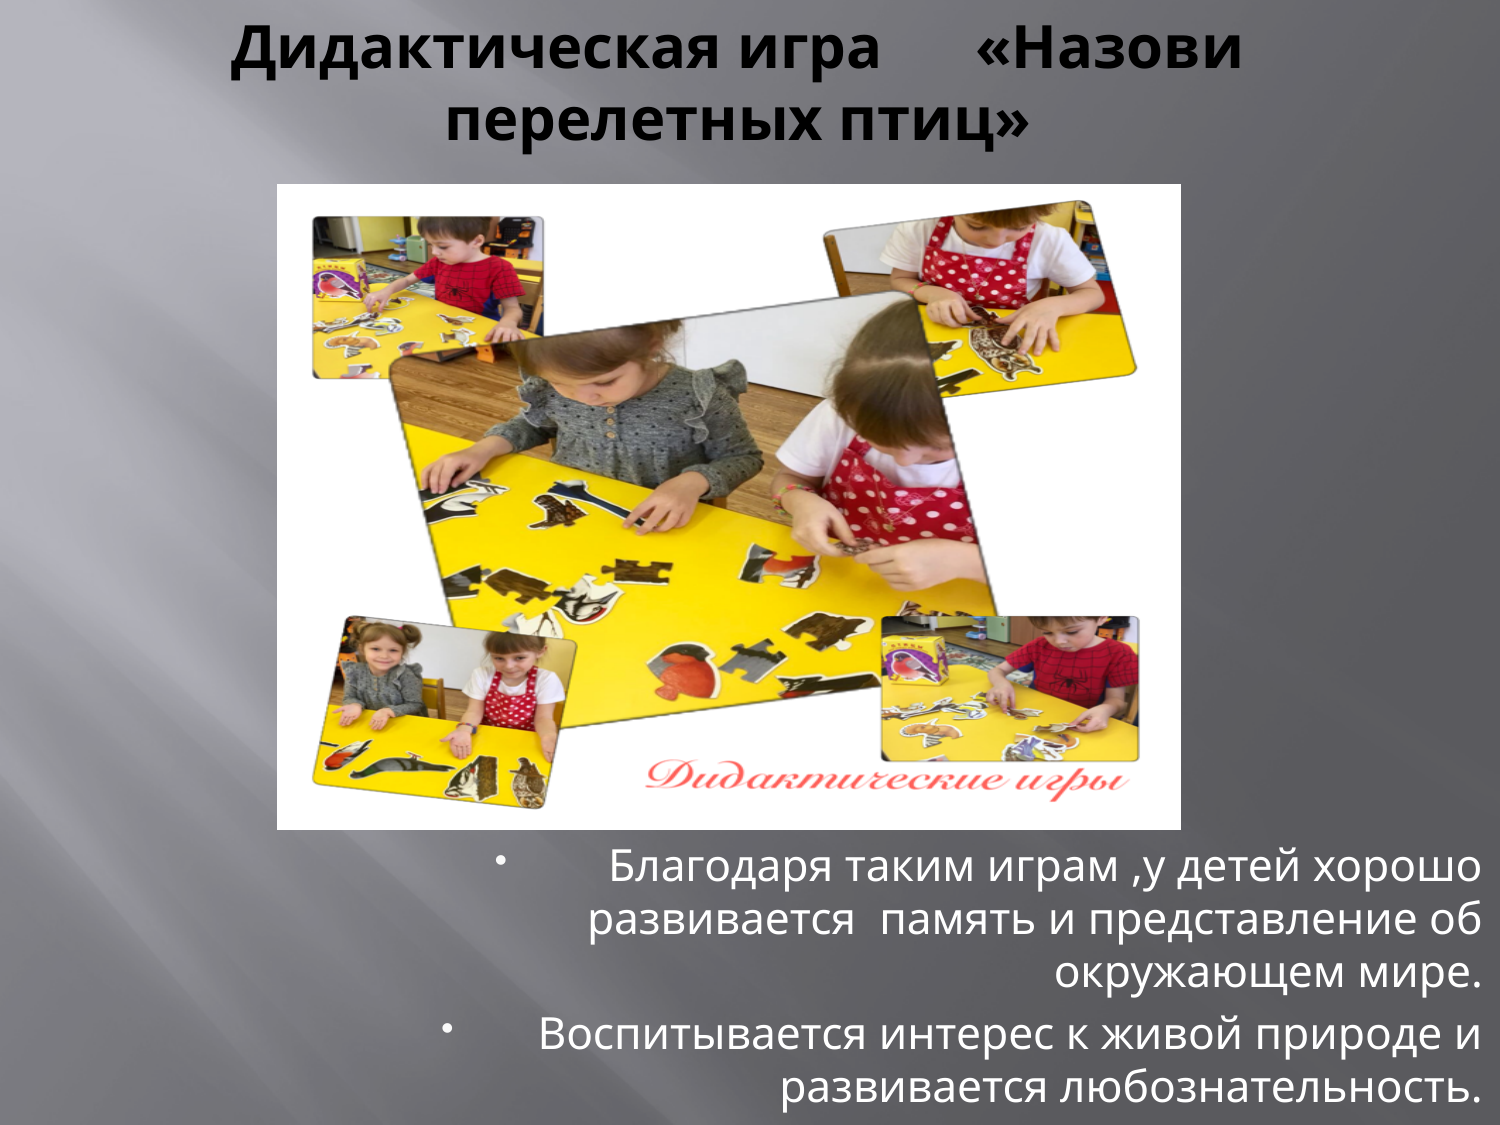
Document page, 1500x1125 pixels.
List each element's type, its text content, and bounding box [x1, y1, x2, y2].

list Благодаря таким играм ,у детей хорошо развивается память и представление об окружающем мире. Воспитывается интерес к живой природе и развивается любознательность. [358, 829, 1499, 1124]
picture [277, 184, 1181, 830]
title Дидактическая игра «Назови перелетных птиц» [123, 0, 1353, 161]
